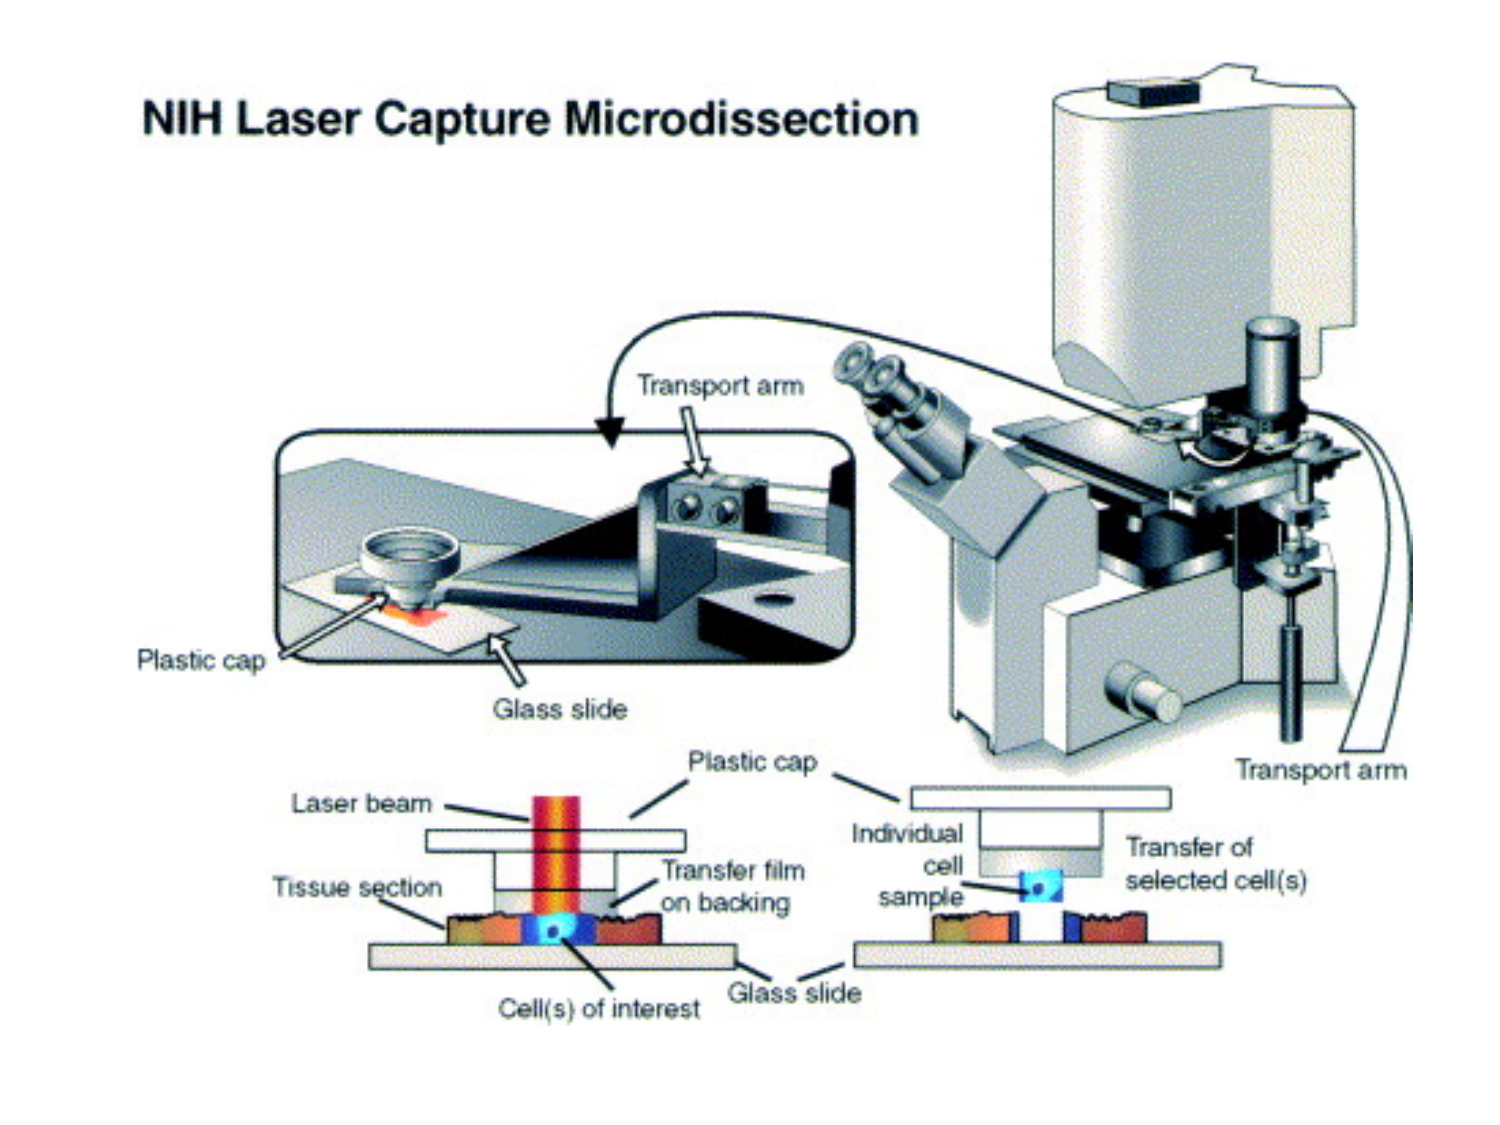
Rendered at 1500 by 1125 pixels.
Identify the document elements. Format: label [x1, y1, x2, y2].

picture [137, 61, 1413, 1026]
